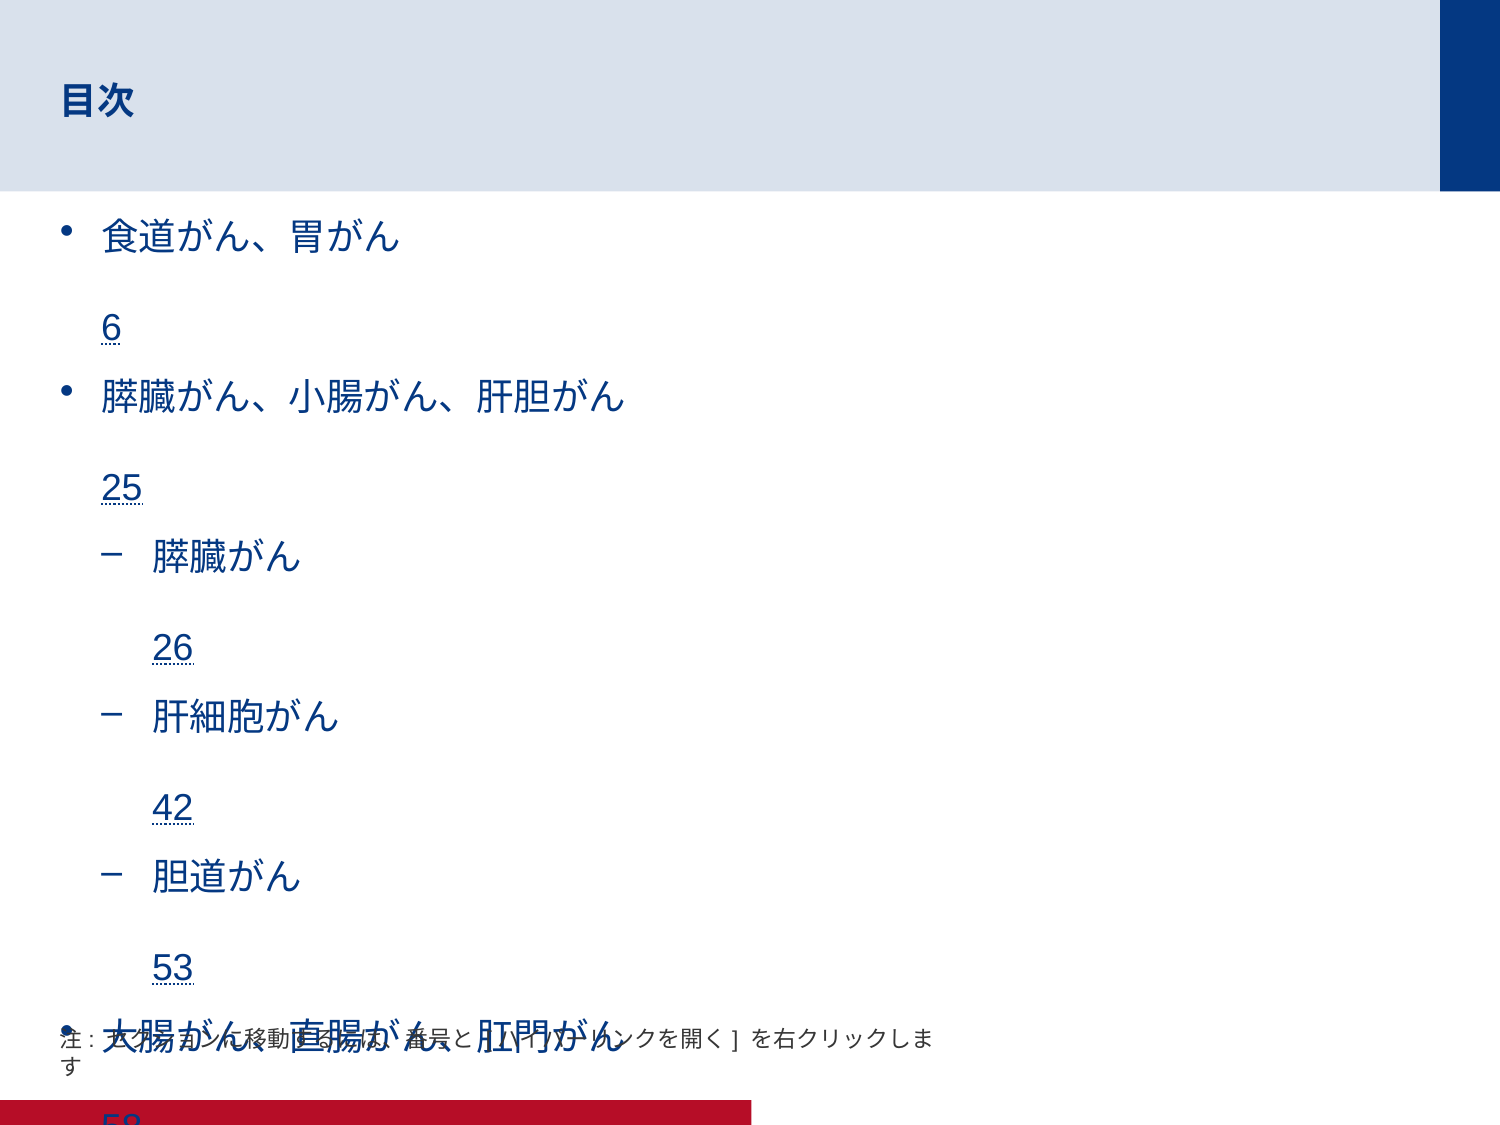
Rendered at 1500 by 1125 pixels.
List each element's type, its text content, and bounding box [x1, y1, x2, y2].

list 食道がん、胃がん 6 膵臓がん、小腸がん、肝胆がん 25 膵臓がん 26 肝細胞がん 42 胆道がん 53 大腸がん、直腸がん、肛門がん 58 胃腸がん 124 [59, 205, 1441, 985]
title 目次 [59, 29, 1412, 162]
list 注: セクションに移動するには、番号と [ハイパーリンクを開く] を右クリックします [59, 999, 941, 1080]
